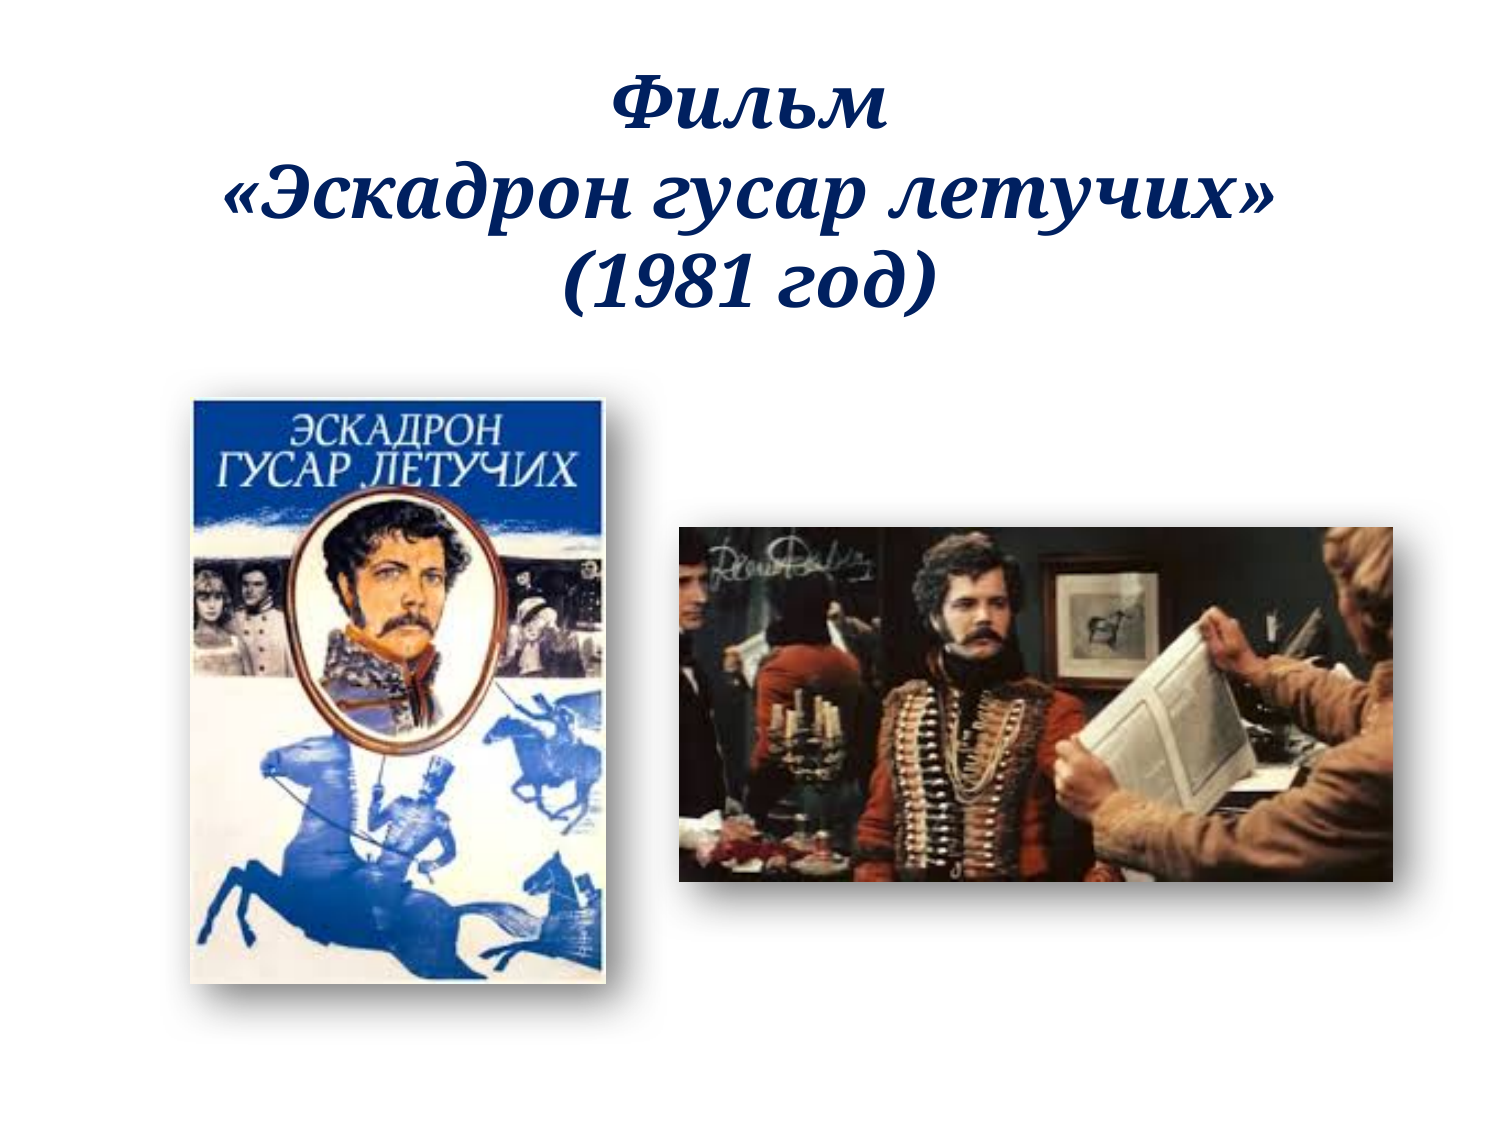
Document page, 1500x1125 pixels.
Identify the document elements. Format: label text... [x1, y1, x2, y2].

picture [678, 526, 1393, 882]
picture [190, 396, 606, 984]
title Фильм «Эскадрон гусар летучих» (1981 год) [75, 45, 1425, 421]
